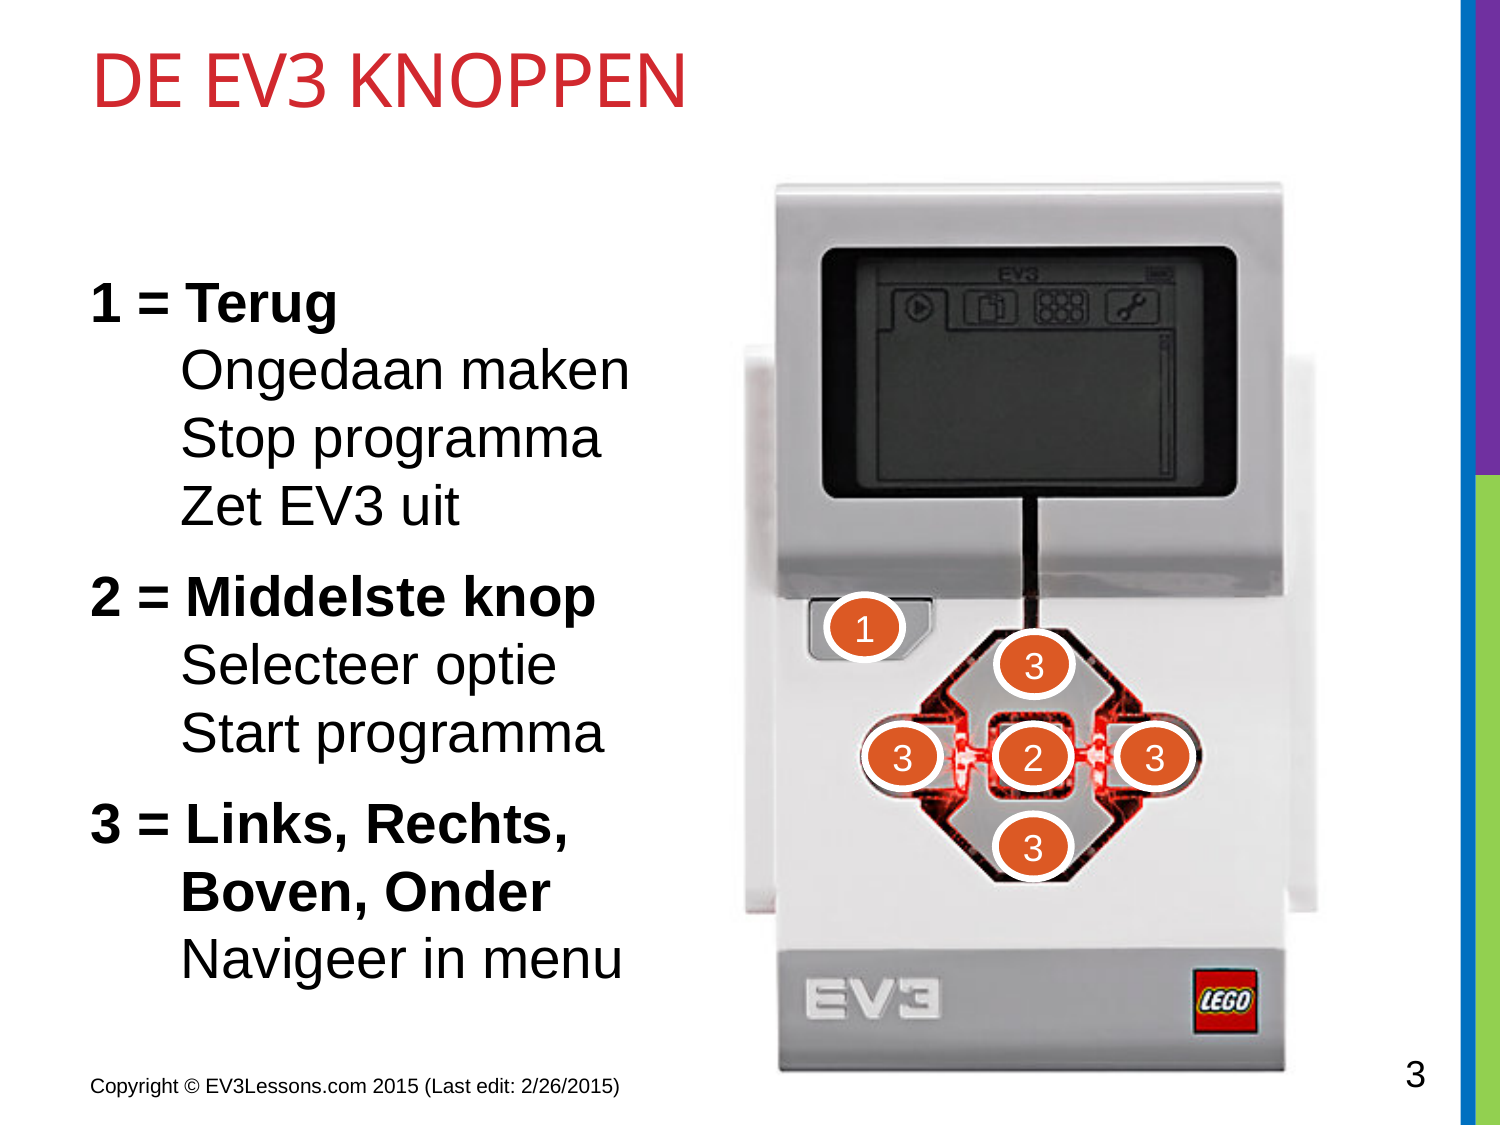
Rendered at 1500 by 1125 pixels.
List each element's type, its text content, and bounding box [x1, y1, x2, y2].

title dE EV3 KNOPPEN [75, 25, 1428, 250]
list 1 = Terug Ongedaan maken Stop programma Zet EV3 uit 2 = Middelste knop Selecteer optie Start programma 3 = Links, Rechts, Boven, Onder Navigeer in menu [75, 258, 712, 1001]
picture [728, 174, 1332, 1082]
footer Copyright © EV3Lessons.com 2015 (Last edit: 2/26/2015) [75, 1065, 638, 1112]
slide_number 3 [1390, 1042, 1500, 1103]
